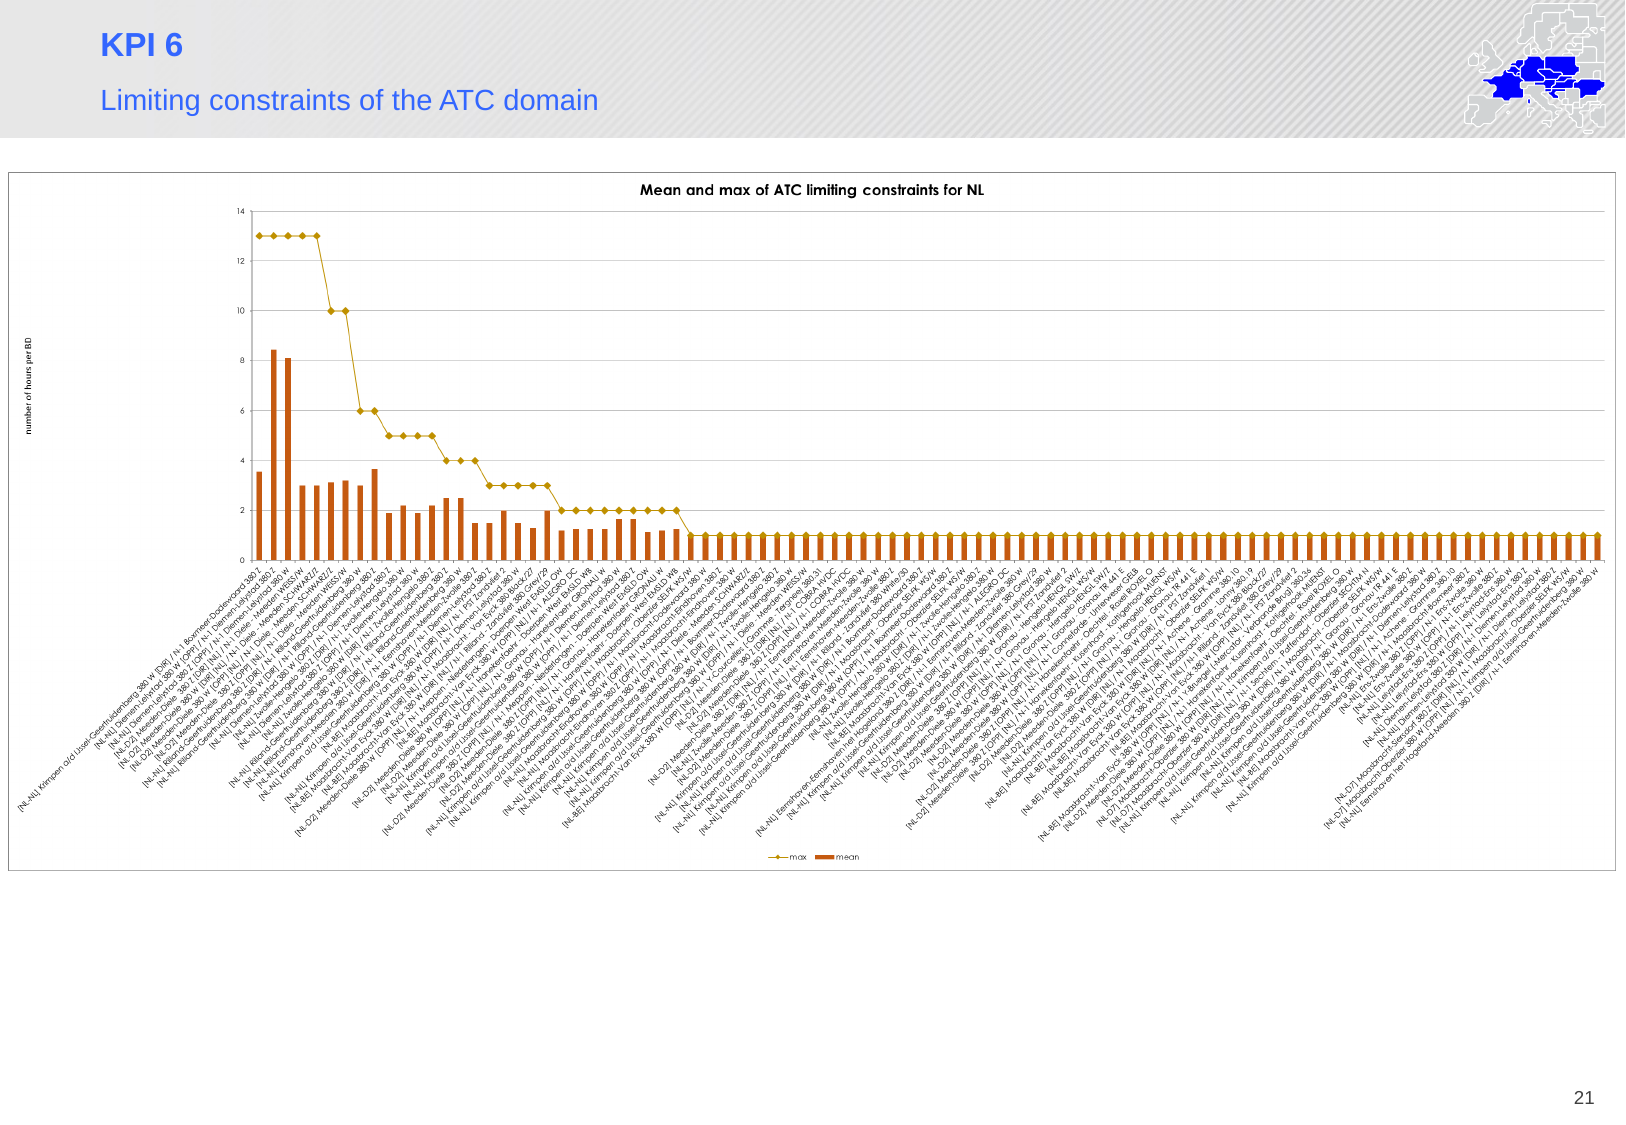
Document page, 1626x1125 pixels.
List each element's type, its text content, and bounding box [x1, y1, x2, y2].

picture [0, 0, 1625, 138]
title KPI 6 [88, 17, 1204, 73]
picture [8, 172, 1617, 872]
slide_number 21 [1500, 1074, 1610, 1120]
list Limiting constraints of the ATC domain​ [88, 75, 1463, 136]
